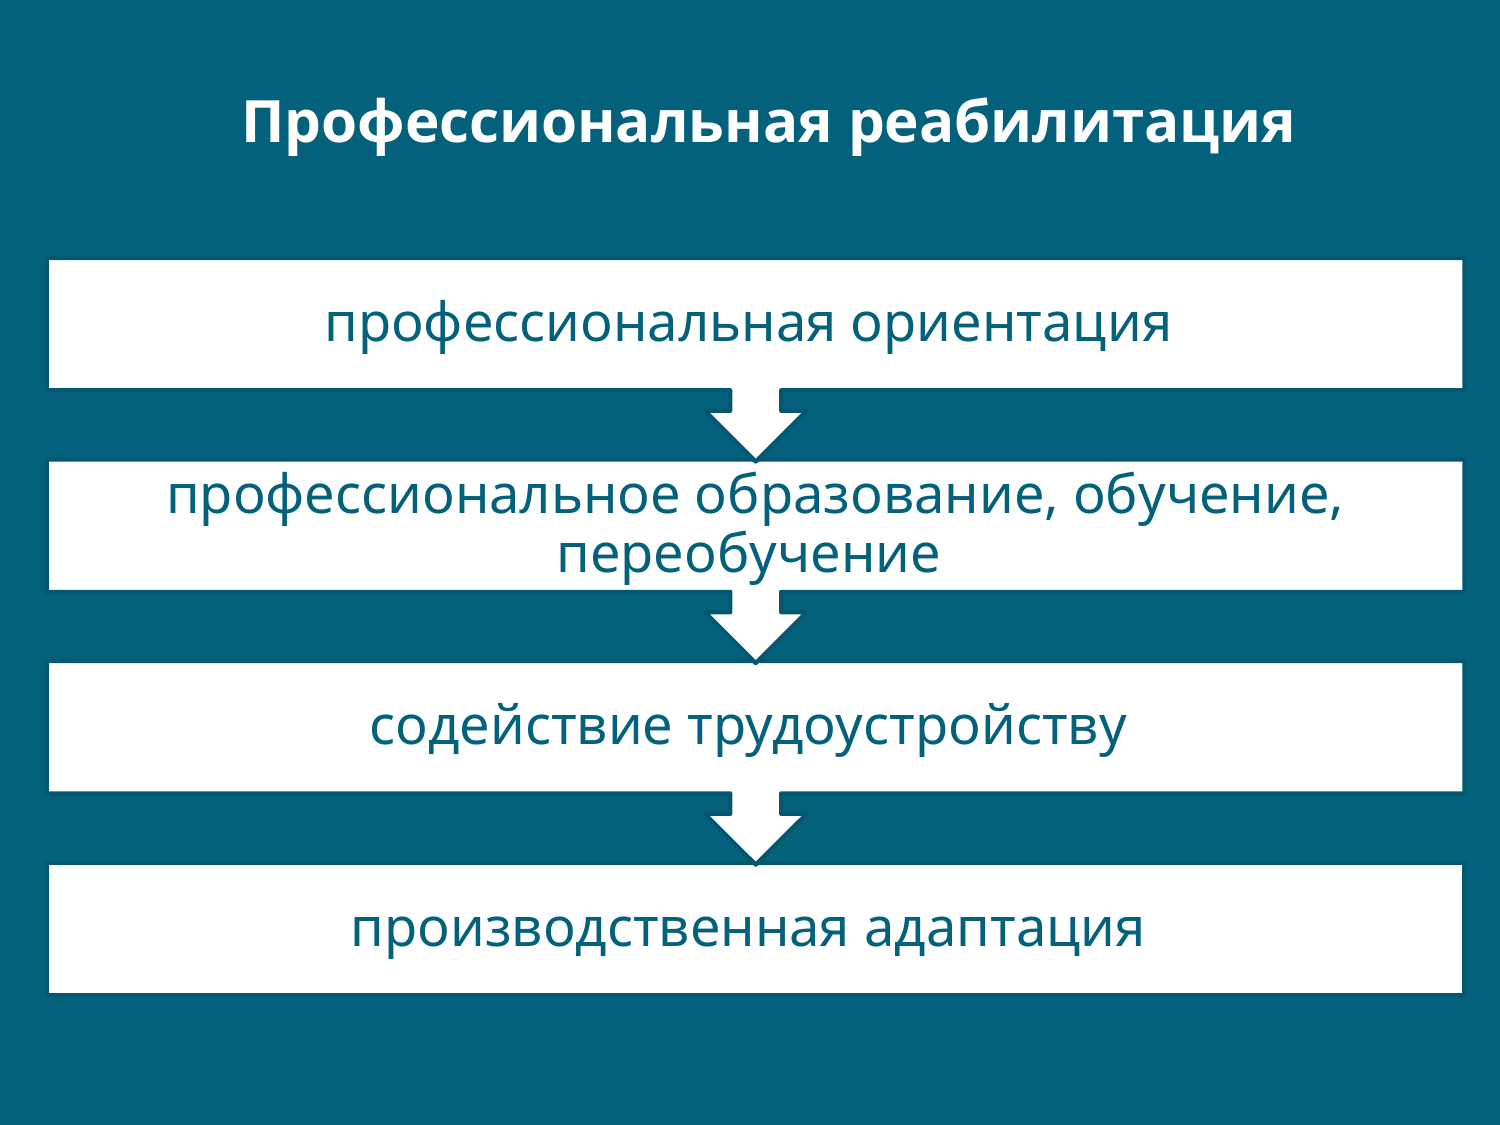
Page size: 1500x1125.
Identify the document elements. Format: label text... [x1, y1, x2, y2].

title Профессиональная реабилитация [53, 37, 1500, 200]
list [46, 257, 1465, 996]
